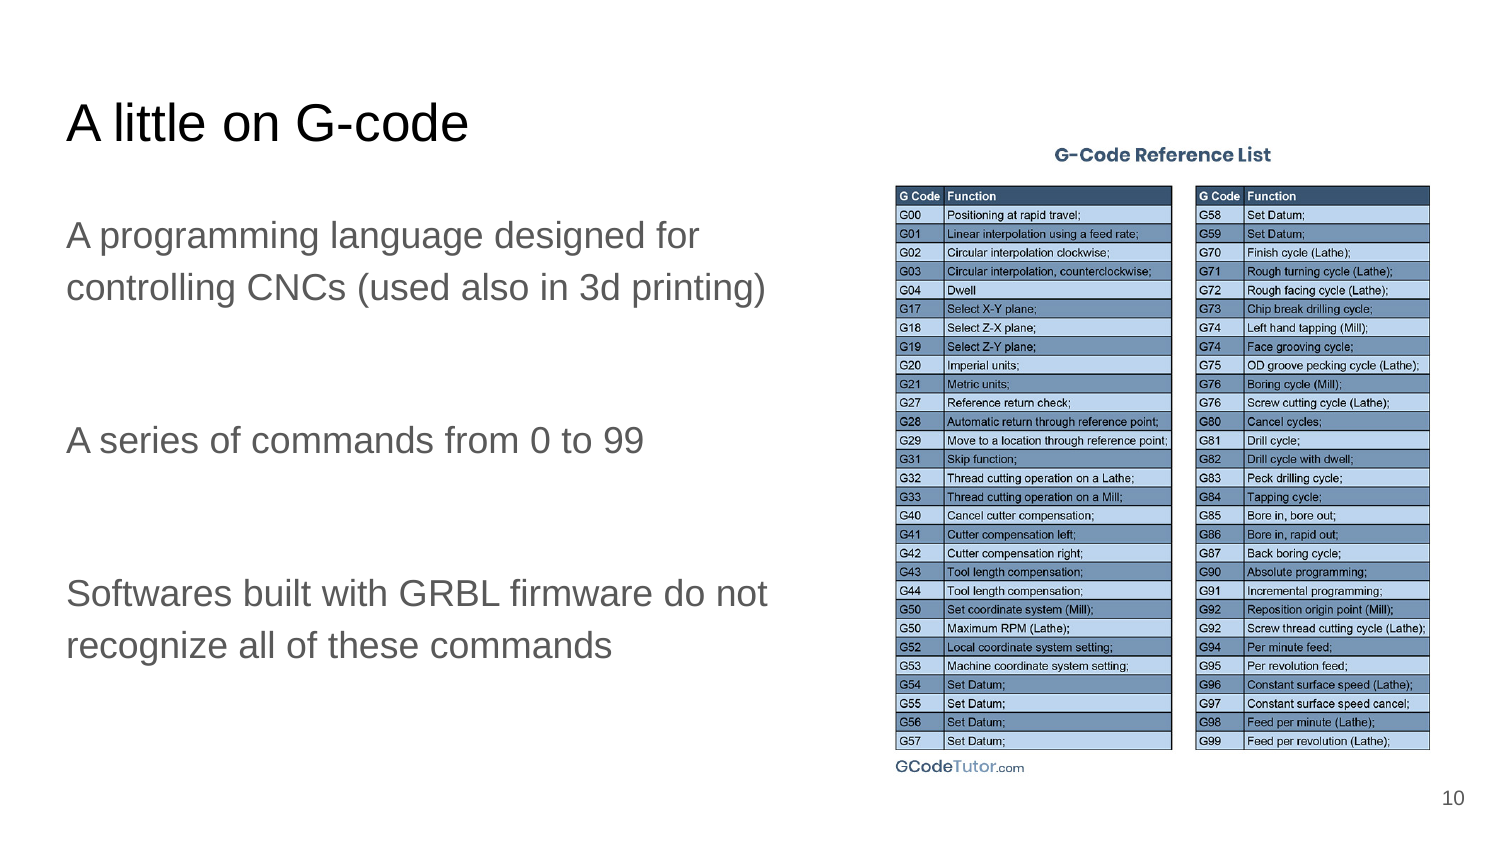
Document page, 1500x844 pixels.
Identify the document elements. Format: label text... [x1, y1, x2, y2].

slide_number ‹#› [1389, 764, 1480, 830]
title A little on G-code [51, 72, 1449, 167]
list A programming language designed for controlling CNCs (used also in 3d printing) A series of commands from 0 to 99 Softwares built with GRBL firmware do not recognize all of these commands [51, 189, 870, 750]
picture [875, 130, 1450, 786]
